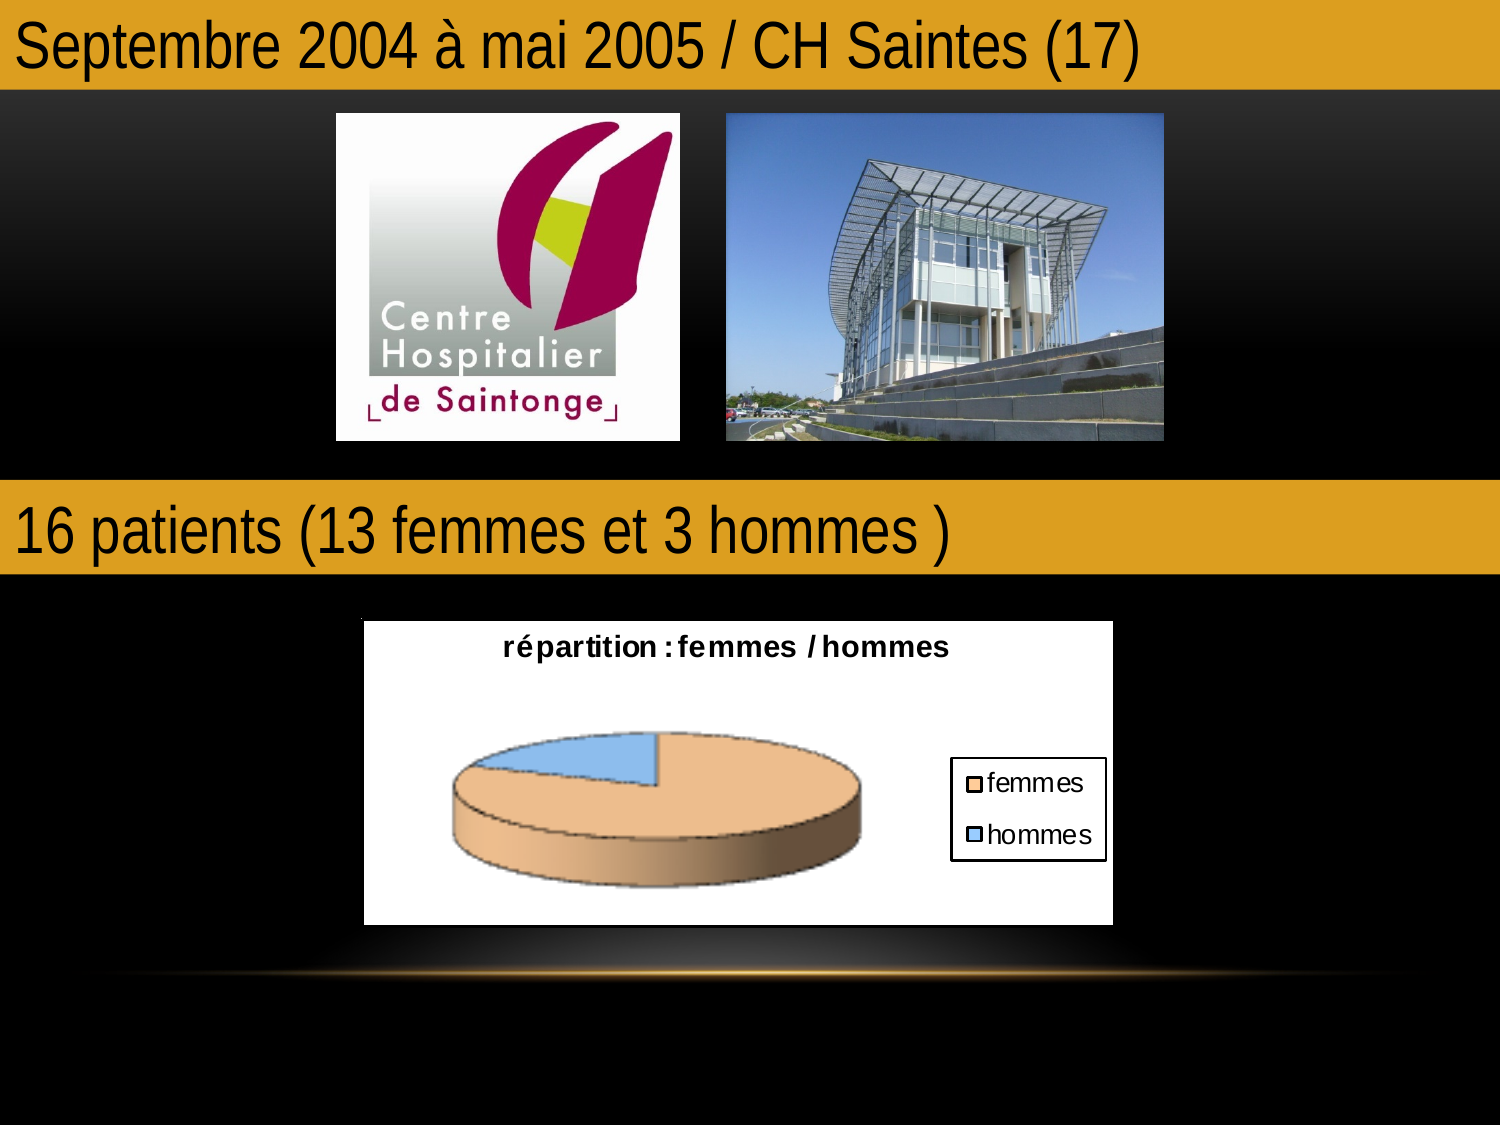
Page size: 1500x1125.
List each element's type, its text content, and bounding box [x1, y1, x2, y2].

text_box Septembre 2004 à mai 2005 / CH Saintes (17) [0, 0, 1500, 90]
picture [0, 575, 1500, 1125]
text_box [347, 604, 1127, 940]
picture [0, 90, 1500, 479]
text_box 16 patients (13 femmes et 3 hommes ) [0, 479, 1500, 575]
